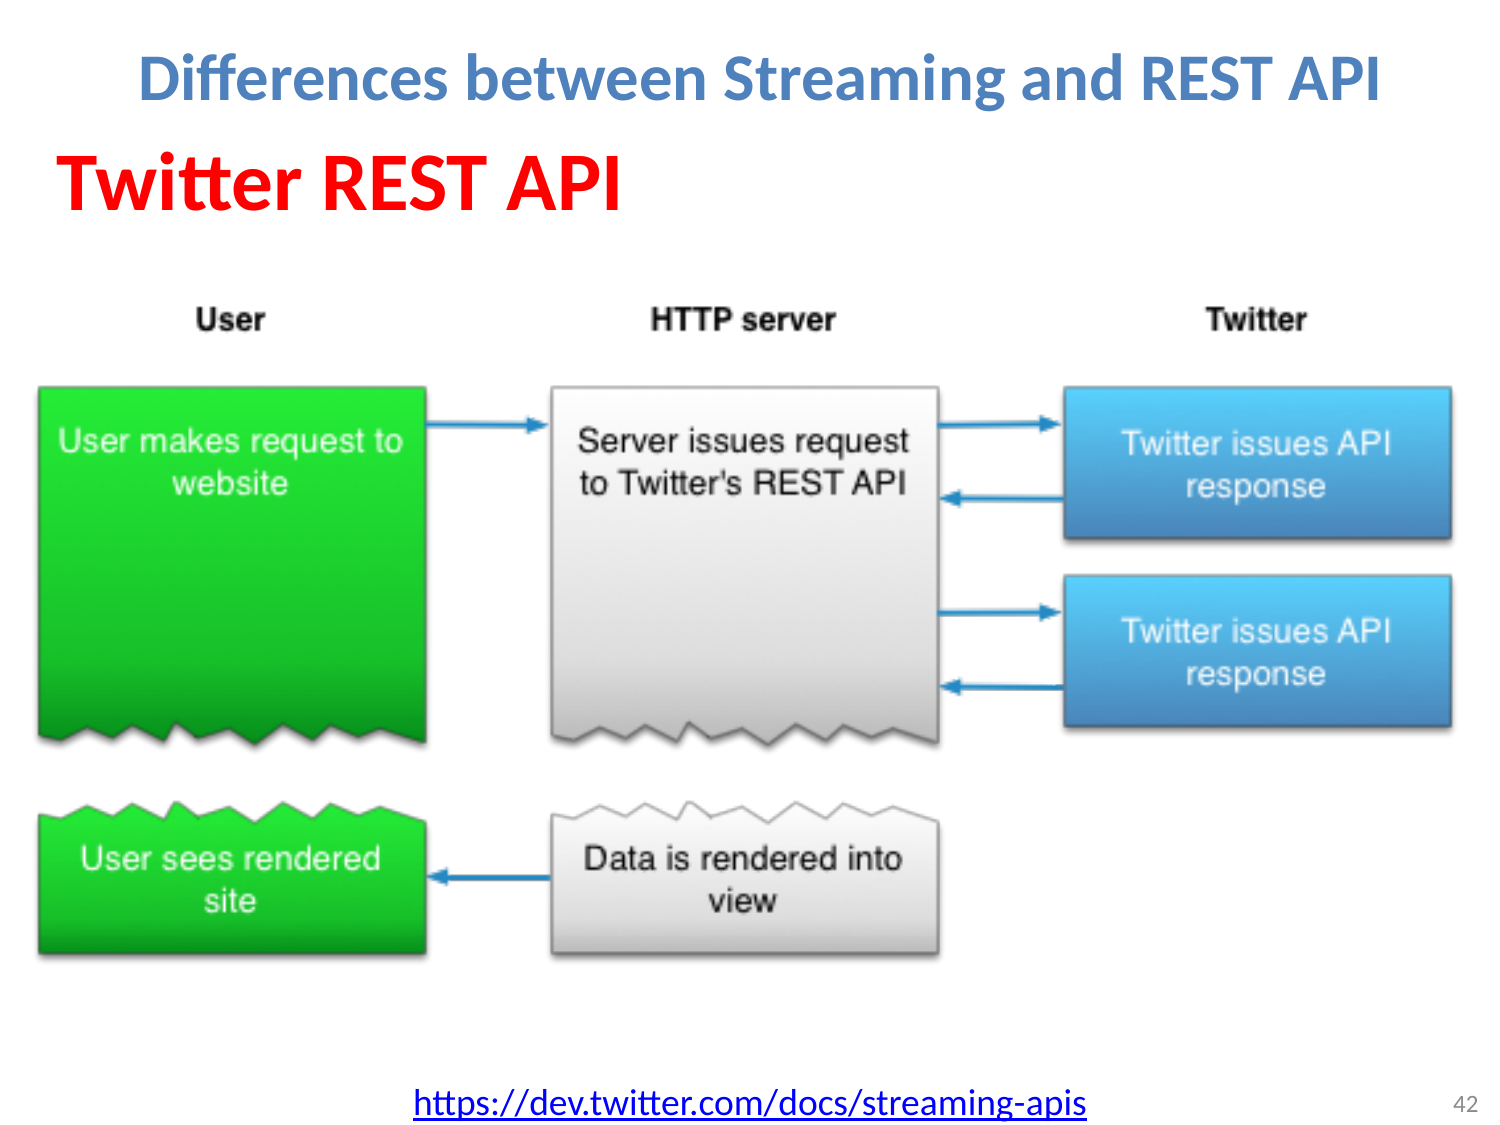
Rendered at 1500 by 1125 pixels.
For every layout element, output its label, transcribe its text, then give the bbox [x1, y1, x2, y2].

text_box Differences between Streaming and REST API [35, 0, 1486, 149]
text_box https://dev.twitter.com/docs/streaming-apis [398, 1070, 1102, 1125]
slide_number 42 [1399, 1083, 1494, 1122]
picture [2, 275, 1487, 995]
text_box Twitter REST API [42, 119, 639, 235]
